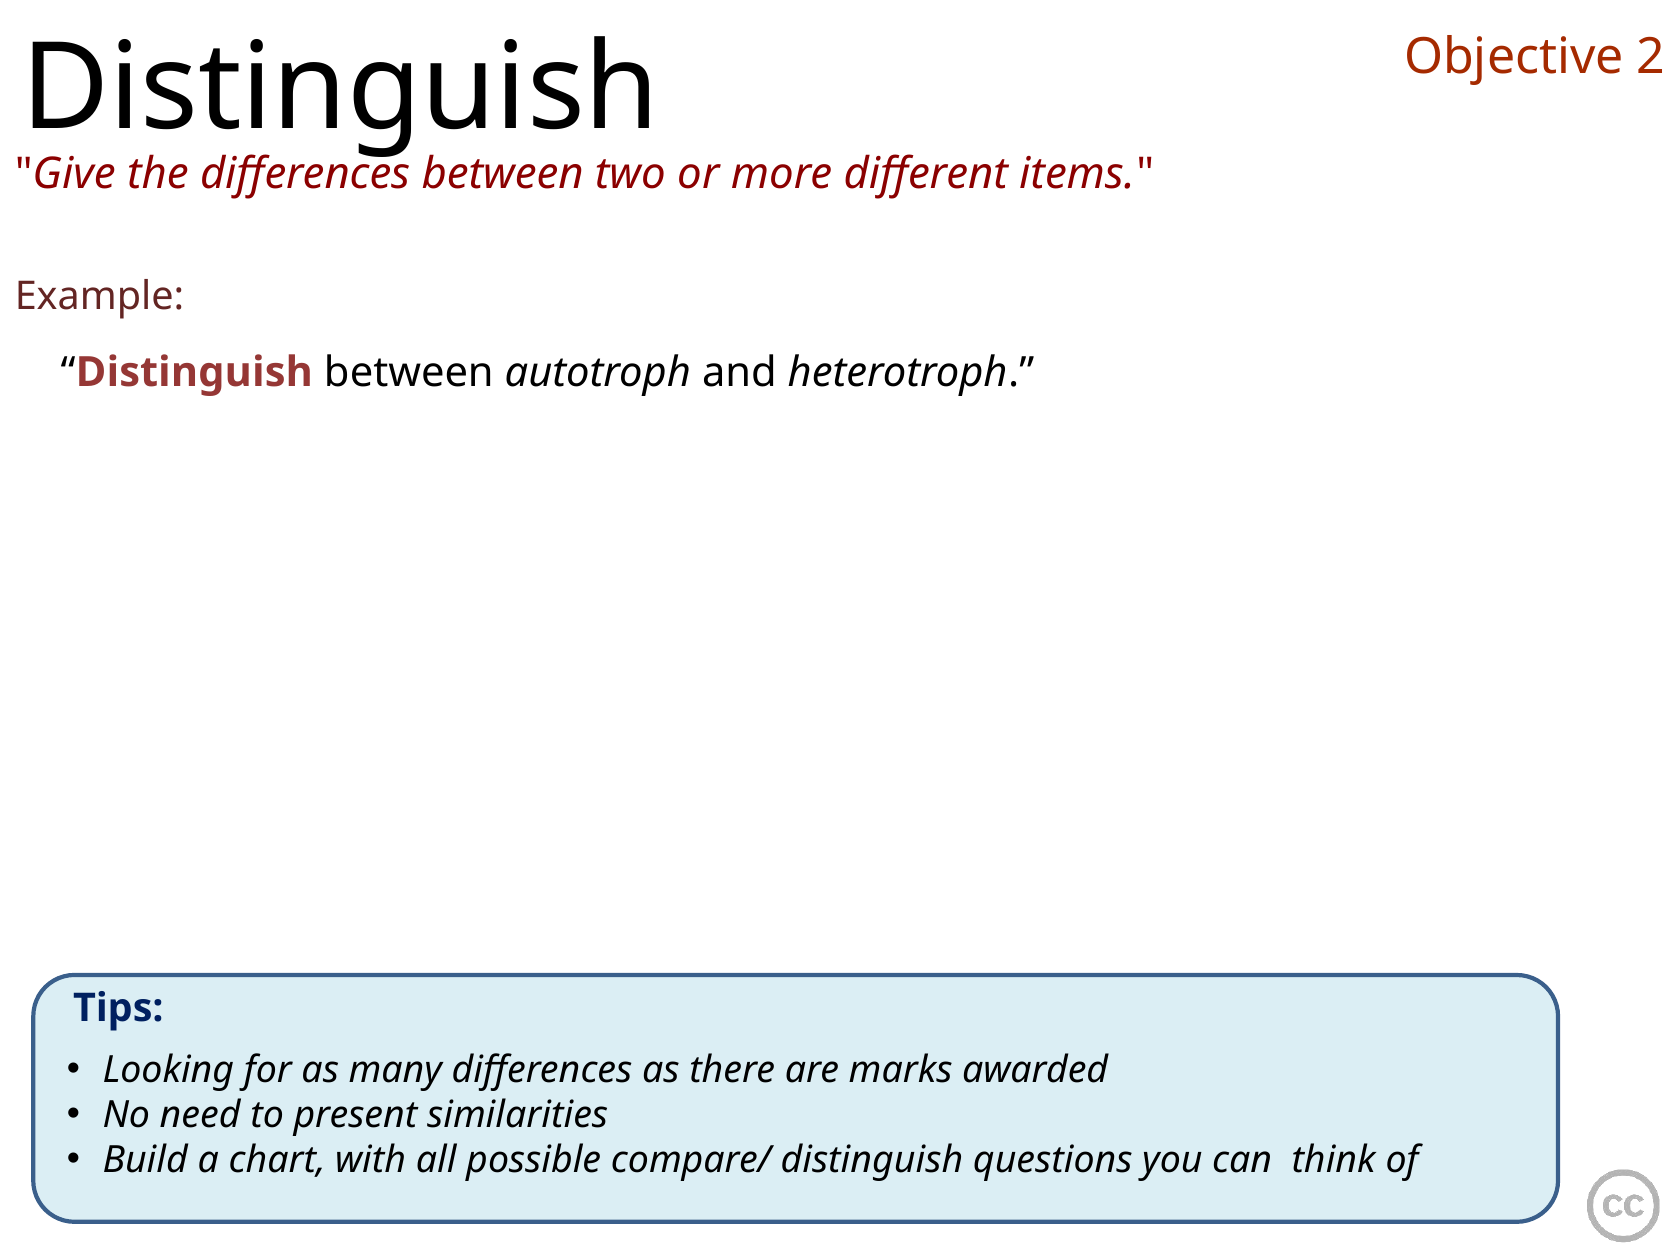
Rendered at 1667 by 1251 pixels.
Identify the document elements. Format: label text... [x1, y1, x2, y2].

picture [1578, 1162, 1667, 1250]
text_box Distinguish [6, 0, 694, 137]
text_box Objective 2 [1389, 16, 1667, 92]
text_box "Give the differences between two or more different items." [0, 137, 1176, 205]
text_box “Distinguish between autotroph and heterotroph.” [45, 337, 1309, 403]
text_box Example: [0, 262, 217, 325]
text_box [31, 972, 1561, 1224]
text_box Looking for as many differences as there are marks awarded No need to present similarities Build a chart, with all possible compare/ distinguish questions you can think of [52, 1037, 1435, 1188]
text_box Tips: [58, 974, 200, 1037]
